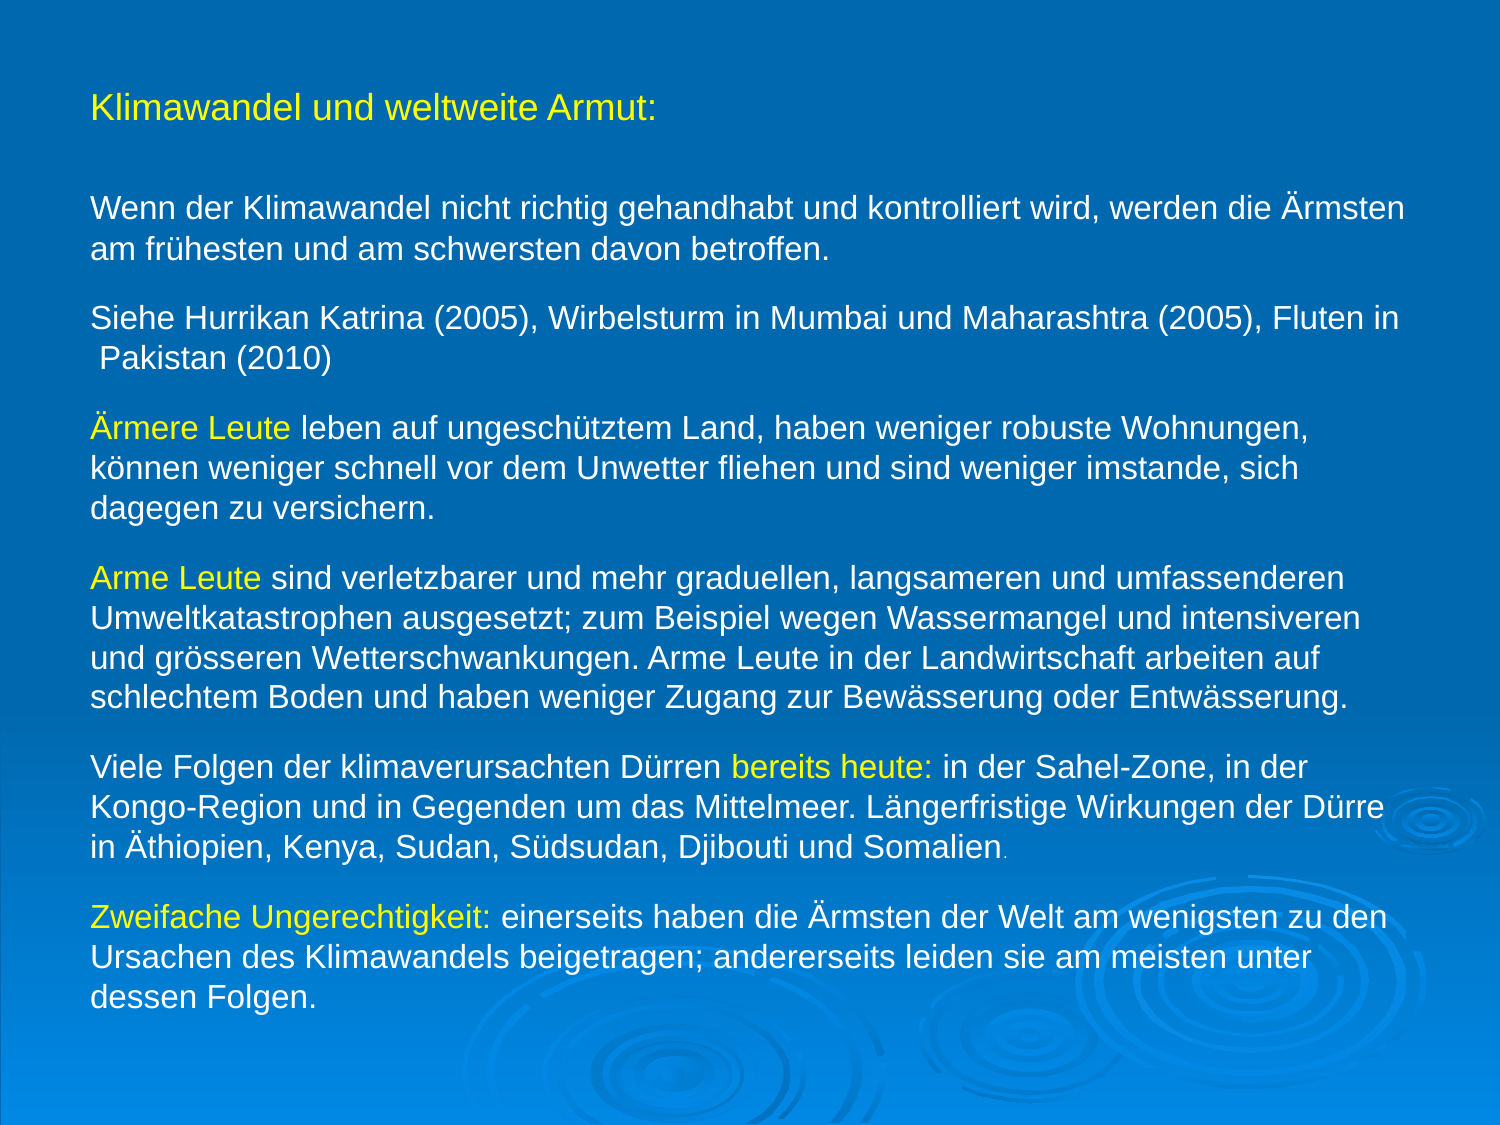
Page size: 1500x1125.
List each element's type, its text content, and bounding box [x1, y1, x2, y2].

list Klimawandel und weltweite Armut: Wenn der Klimawandel nicht richtig gehandhabt und kontrolliert wird, werden die Ärmsten am frühesten und am schwersten davon betroffen. Siehe Hurrikan Katrina (2005), Wirbelsturm in Mumbai und Maharashtra (2005), Fluten in Pakistan (2010) Ärmere Leute leben auf ungeschütztem Land, haben weniger robuste Wohnungen, können weniger schnell vor dem Unwetter fliehen und sind weniger imstande, sich dagegen zu versichern. Arme Leute sind verletzbarer und mehr graduellen, langsameren und umfassenderen Umweltkatastrophen ausgesetzt; zum Beispiel wegen Wassermangel und intensiveren und grösseren Wetterschwankungen. Arme Leute in der Landwirtschaft arbeiten auf schlechtem Boden und haben weniger Zugang zur Bewässerung oder Entwässerung. Viele Folgen der klimaverursachten Dürren bereits heute: in der Sahel-Zone, in der Kongo-Region und in Gegenden um das Mittelmeer. Längerfristige Wirkungen der Dürre in Äthiopien, Kenya, Sudan, Südsudan, Djibouti und Somalien. Zweifache Ungerechtigkeit: einerseits haben die Ärmsten der Welt am wenigsten zu den Ursachen des Klimawandels beigetragen; andererseits leiden sie am meisten unter dessen Folgen. [74, 74, 1426, 1051]
